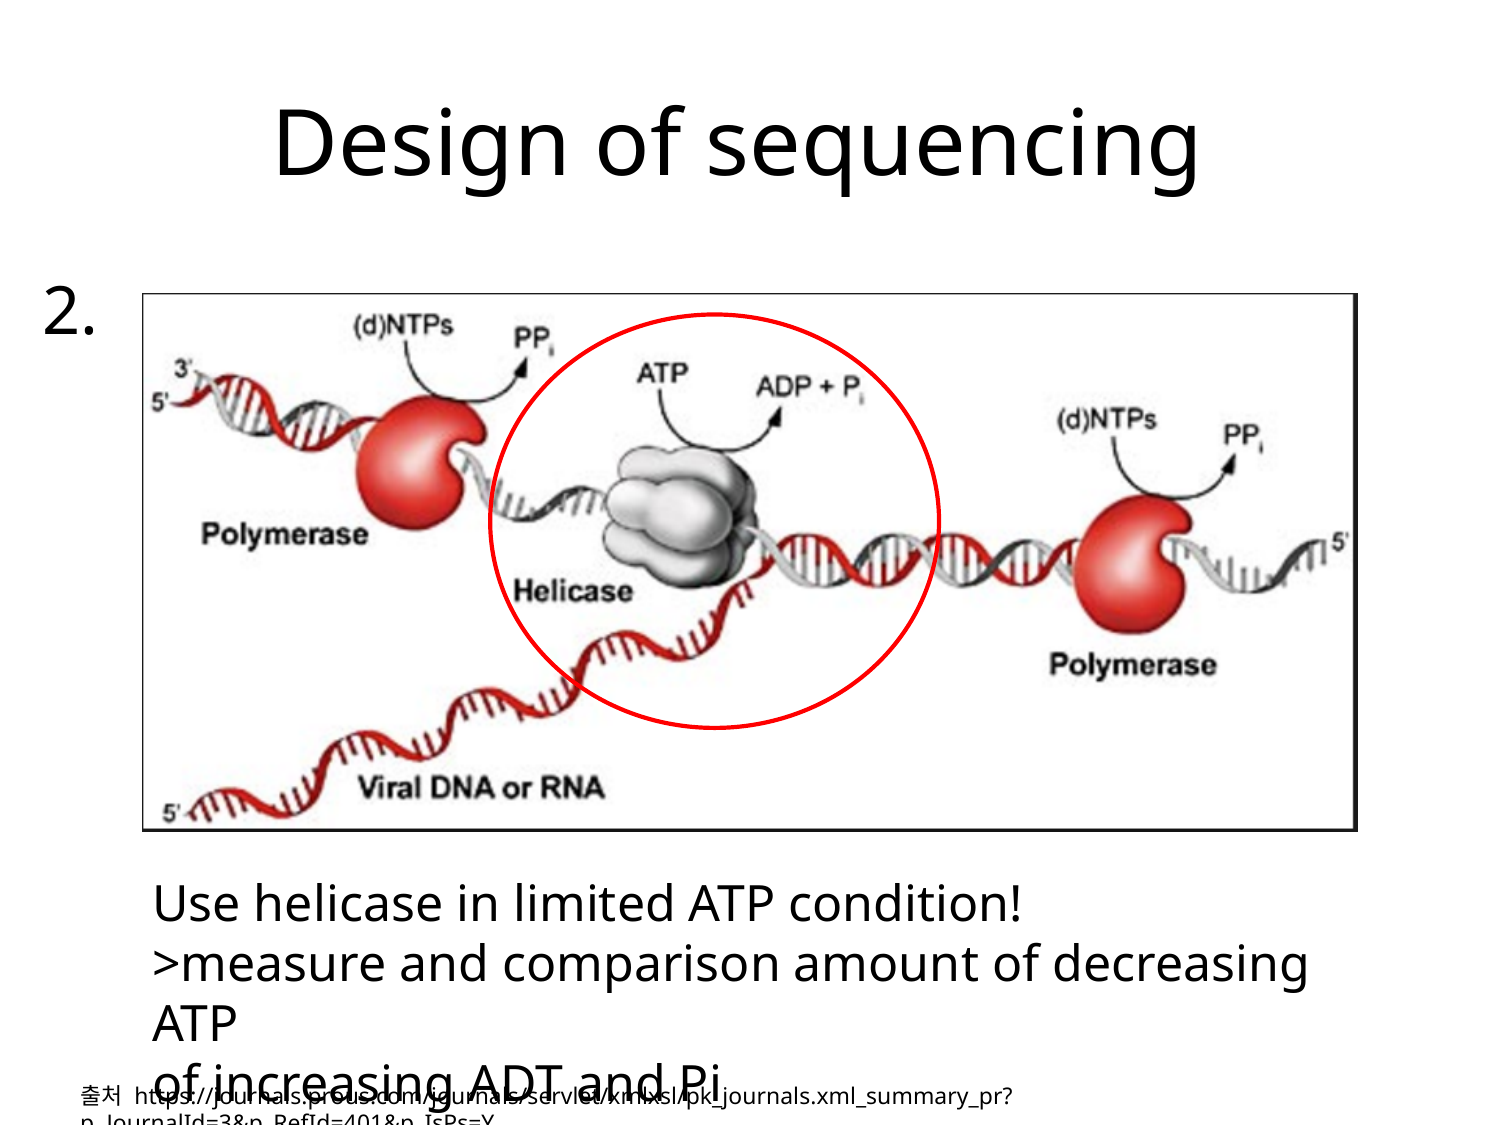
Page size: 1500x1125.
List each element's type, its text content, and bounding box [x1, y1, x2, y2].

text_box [141, 293, 1359, 832]
text_box 출처 https://journals.prous.com/journals/servlet/xmlxsl/pk_journals.xml_summary_pr?p_JournalId=3&p_RefId=401&p_IsPs=Y [65, 1073, 1400, 1125]
title Design of sequencing [75, 45, 1425, 233]
text_box Use helicase in limited ATP condition! >measure and comparison amount of decreasing ATP of increasing ADT and Pi [137, 864, 1402, 1125]
list 2. [26, 260, 1377, 1003]
